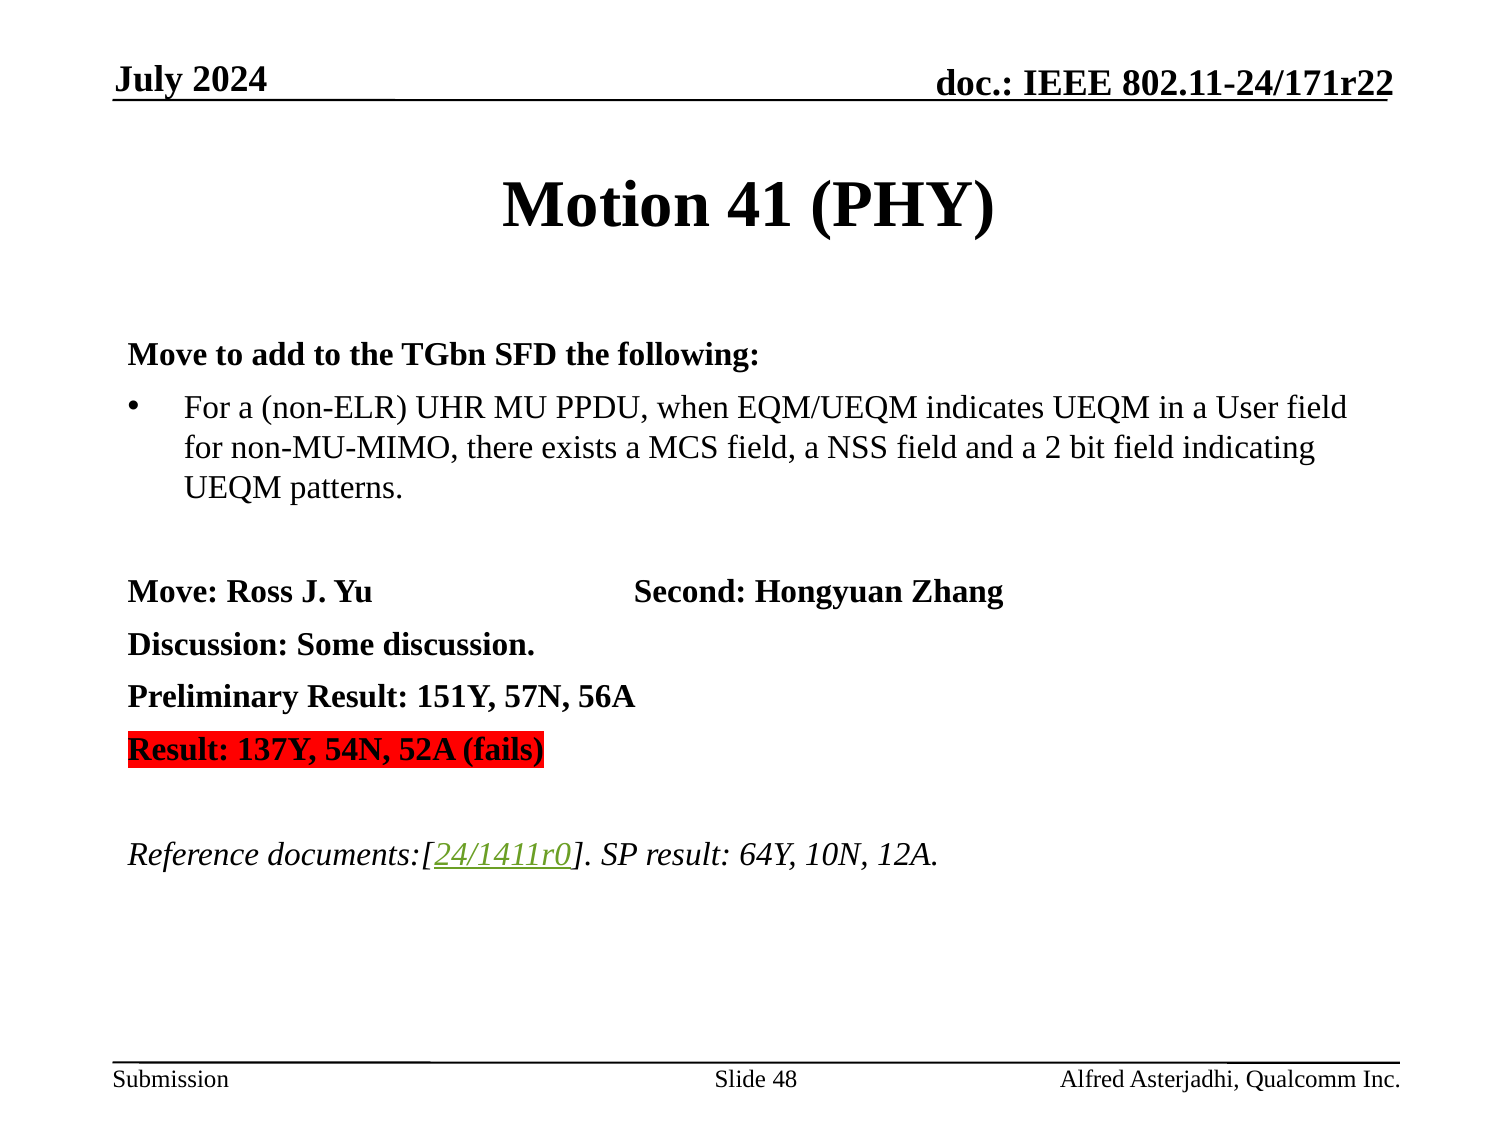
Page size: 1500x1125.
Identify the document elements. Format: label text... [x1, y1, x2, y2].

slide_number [114, 54, 423, 100]
list Move to add to the TGbn SFD the following: For a (non-ELR) UHR MU PPDU, when EQM/UEQM indicates UEQM in a User field for non-MU-MIMO, there exists a MCS field, a NSS field and a 2 bit field indicating UEQM patterns. Move: Ross J. Yu Second: Hongyuan Zhang Discussion: Some discussion. Preliminary Result: 151Y, 57N, 56A Result: 137Y, 54N, 52A (fails) Reference documents:[24/1411r0]. SP result: 64Y, 10N, 12A. [112, 324, 1388, 1000]
slide_number Slide 48 [712, 1061, 800, 1123]
title Motion 41 (PHY) [112, 112, 1388, 288]
footer Alfred Asterjadhi, Qualcomm Inc. [878, 1061, 1402, 1093]
